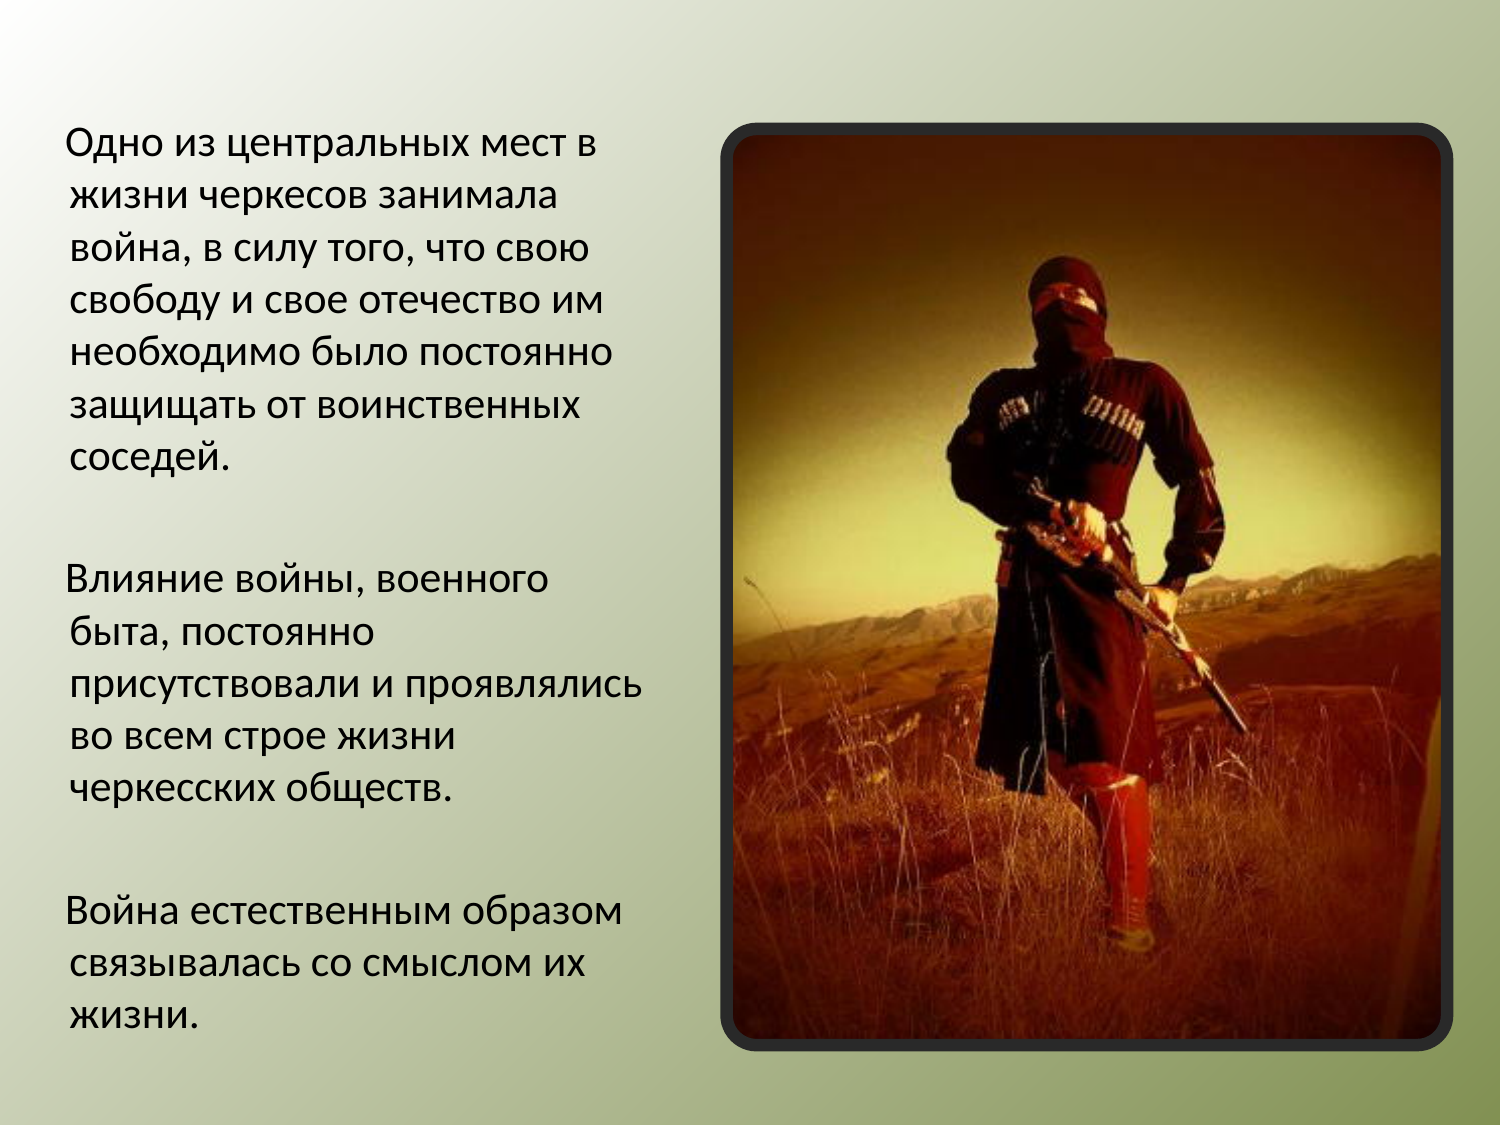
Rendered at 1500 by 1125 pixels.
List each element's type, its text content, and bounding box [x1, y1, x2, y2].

picture [726, 128, 1448, 1046]
list Одно из центральных мест в жизни черкесов занимала война, в силу того, что свою свободу и свое отечество им необходимо было постоянно защищать от воинственных соседей. Влияние войны, военного быта, постоянно присутствовали и проявлялись во всем строе жизни черкесских обществ. Война естественным образом связывалась со смыслом их жизни. [0, 105, 663, 1068]
